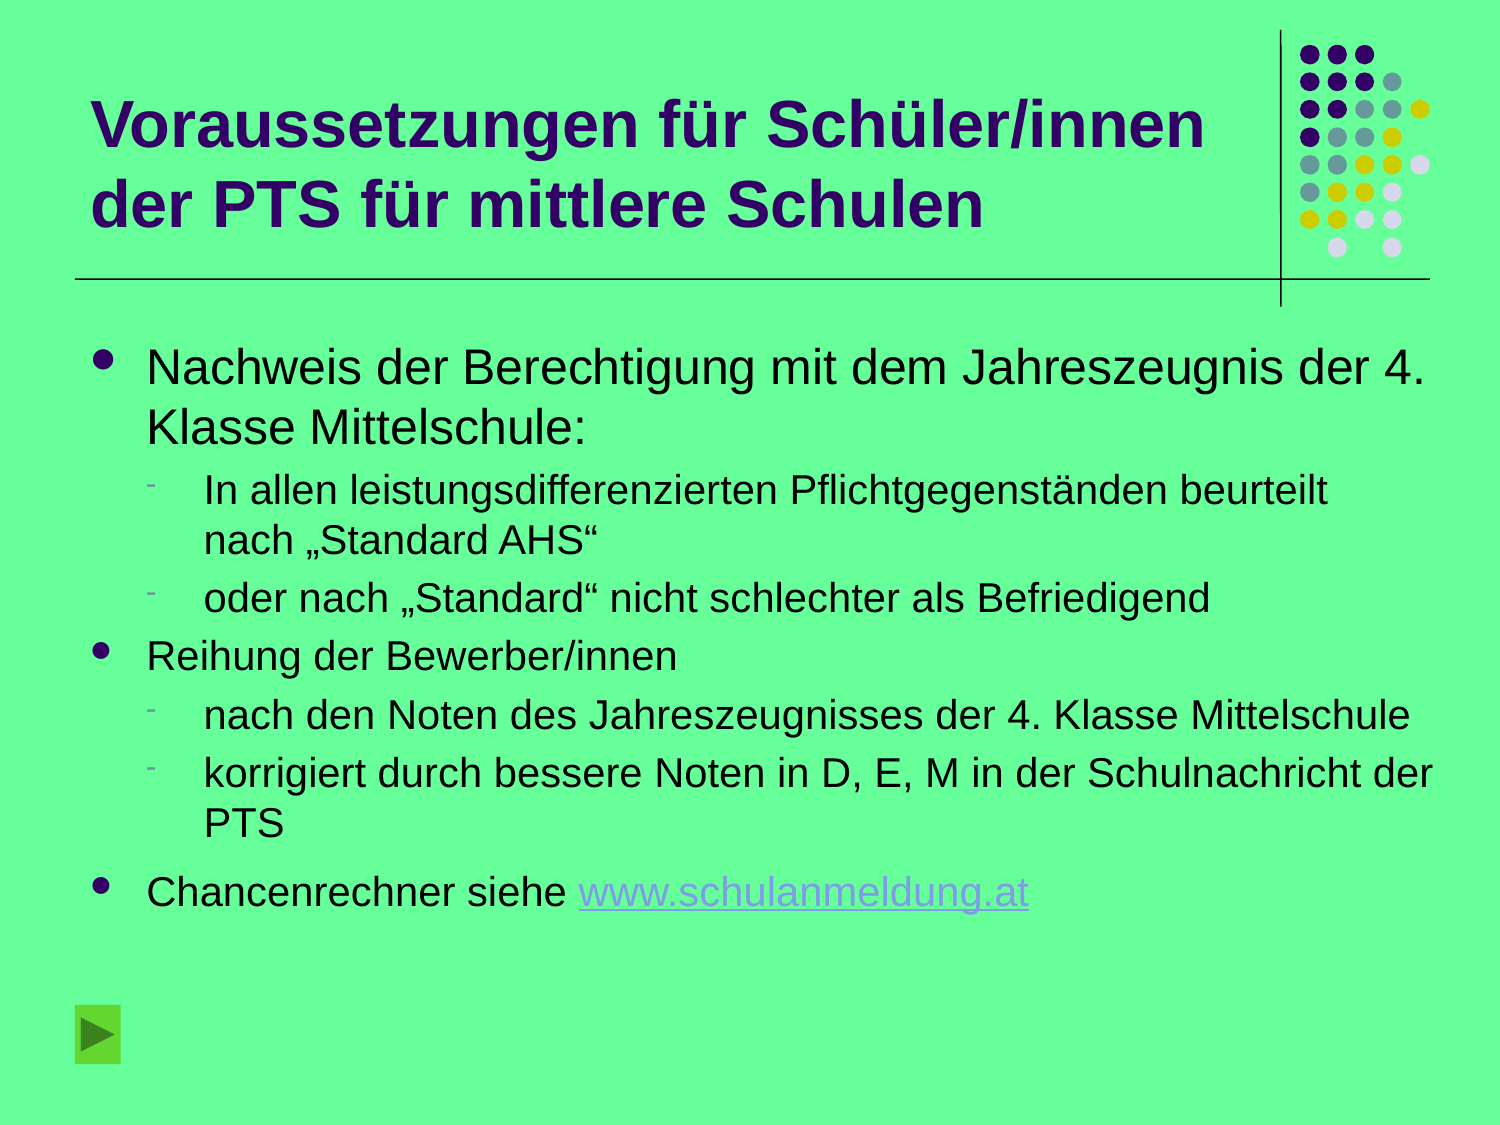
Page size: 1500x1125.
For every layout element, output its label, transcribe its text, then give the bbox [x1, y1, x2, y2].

list Nachweis der Berechtigung mit dem Jahreszeugnis der 4. Klasse Mittelschule: In allen leistungsdifferenzierten Pflichtgegenständen beurteilt nach „Standard AHS“ oder nach „Standard“ nicht schlechter als Befriedigend Reihung der Bewerber/innen nach den Noten des Jahreszeugnisses der 4. Klasse Mittelschule korrigiert durch bessere Noten in D, E, M in der Schulnachricht der PTS Chancenrechner siehe www.schulanmeldung.at [75, 326, 1459, 976]
title Voraussetzungen für Schüler/innen der PTS für mittlere Schulen [75, 51, 1313, 248]
text_box [74, 1004, 121, 1065]
